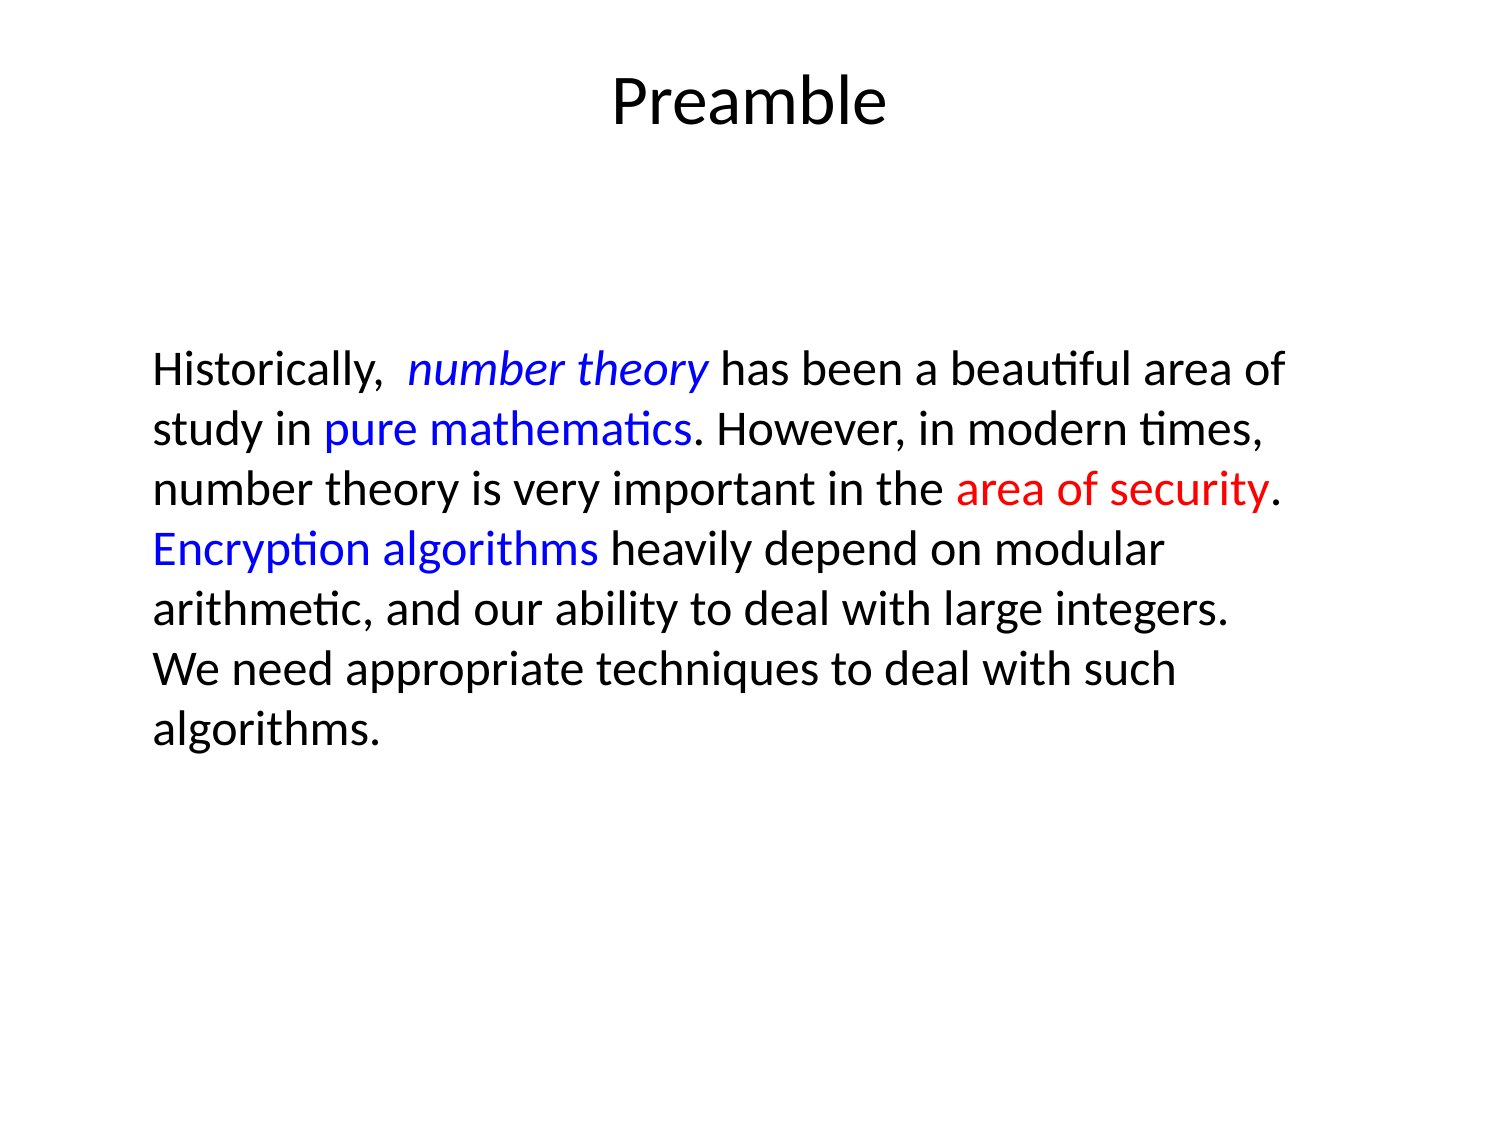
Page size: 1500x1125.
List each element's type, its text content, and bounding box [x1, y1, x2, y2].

title Preamble [75, 45, 1425, 233]
text_box Historically, number theory has been a beautiful area of study in pure mathematics. However, in modern times, number theory is very important in the area of security. Encryption algorithms heavily depend on modular arithmetic, and our ability to deal with large integers. We need appropriate techniques to deal with such algorithms. [137, 328, 1377, 824]
